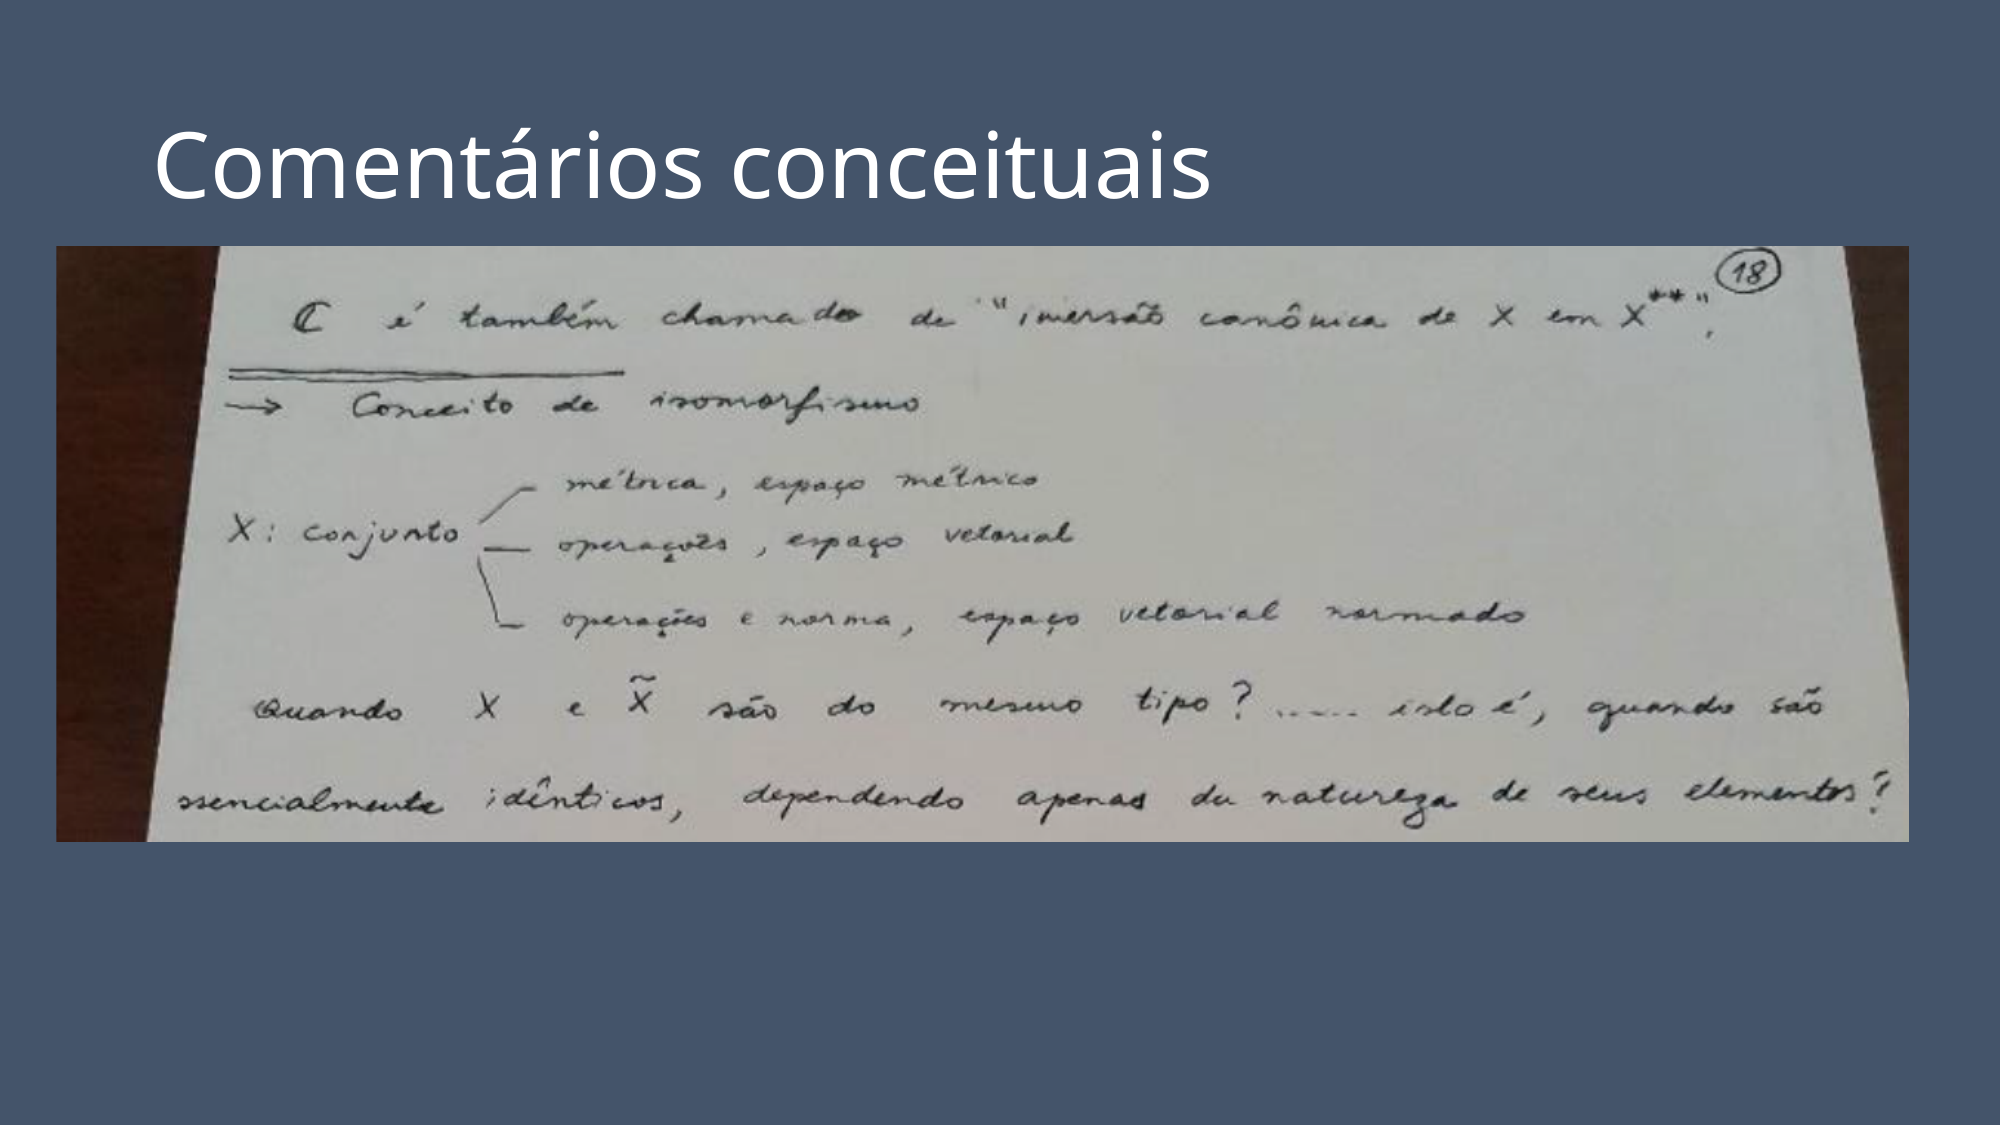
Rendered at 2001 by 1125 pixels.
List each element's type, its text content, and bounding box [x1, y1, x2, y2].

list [56, 246, 1909, 842]
title Comentários conceituais [137, 59, 1863, 246]
